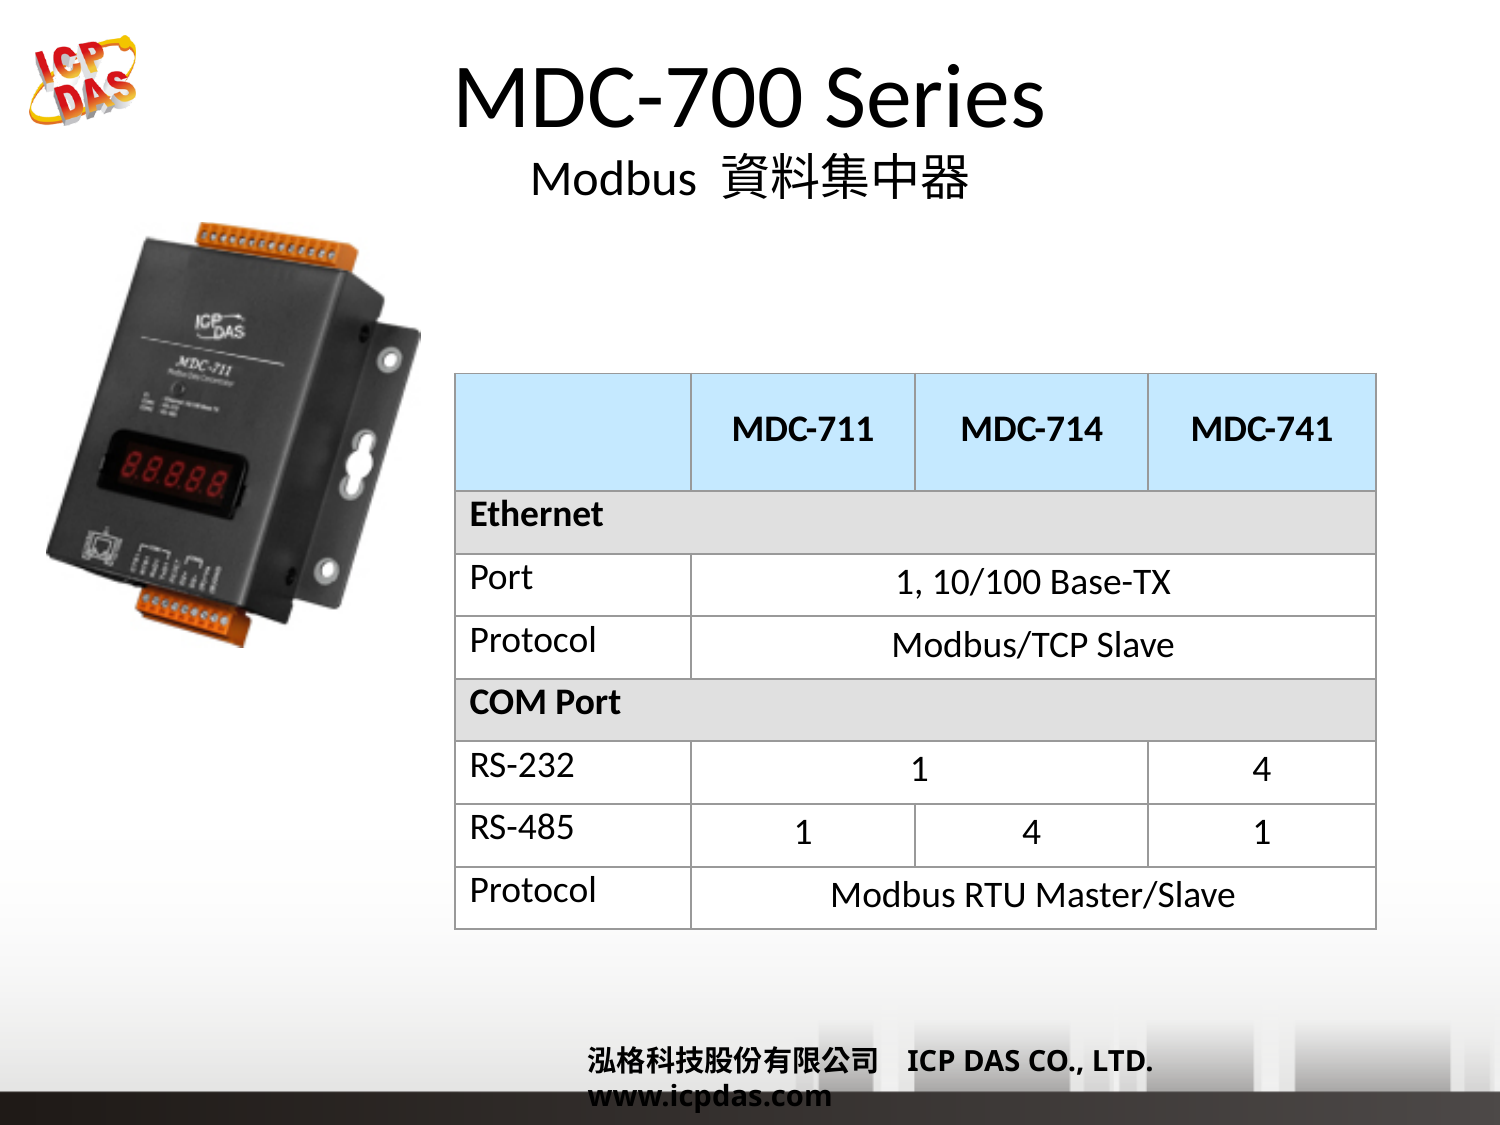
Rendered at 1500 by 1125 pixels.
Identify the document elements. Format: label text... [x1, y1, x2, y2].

table_cell Modbus/TCP Slave [692, 617, 1375, 678]
title MDC-700 Series Modbus 資料集中器 [75, 45, 1425, 197]
table_cell 1 [1149, 805, 1375, 866]
table_cell RS-232 [456, 742, 690, 803]
table_header MDC-741 [1149, 374, 1375, 490]
picture [29, 35, 136, 126]
table_cell Protocol [456, 617, 690, 678]
table_header [456, 374, 690, 490]
table_cell 4 [916, 805, 1147, 866]
table_cell 1 [692, 742, 1147, 803]
table_cell 1 [692, 805, 914, 866]
table_cell Ethernet [456, 492, 1375, 553]
table_cell 1, 10/100 Base-TX [692, 555, 1375, 615]
table_cell COM Port [456, 680, 1375, 740]
table_cell Modbus RTU Master/Slave [692, 868, 1375, 928]
table_cell Protocol [456, 868, 690, 928]
table_header MDC-714 [916, 374, 1147, 490]
table_cell RS-485 [456, 805, 690, 866]
table_cell 4 [1149, 742, 1375, 803]
table_header MDC-711 [692, 374, 914, 490]
table_cell Port [456, 555, 690, 615]
picture [0, 814, 1500, 1125]
picture [46, 222, 421, 649]
